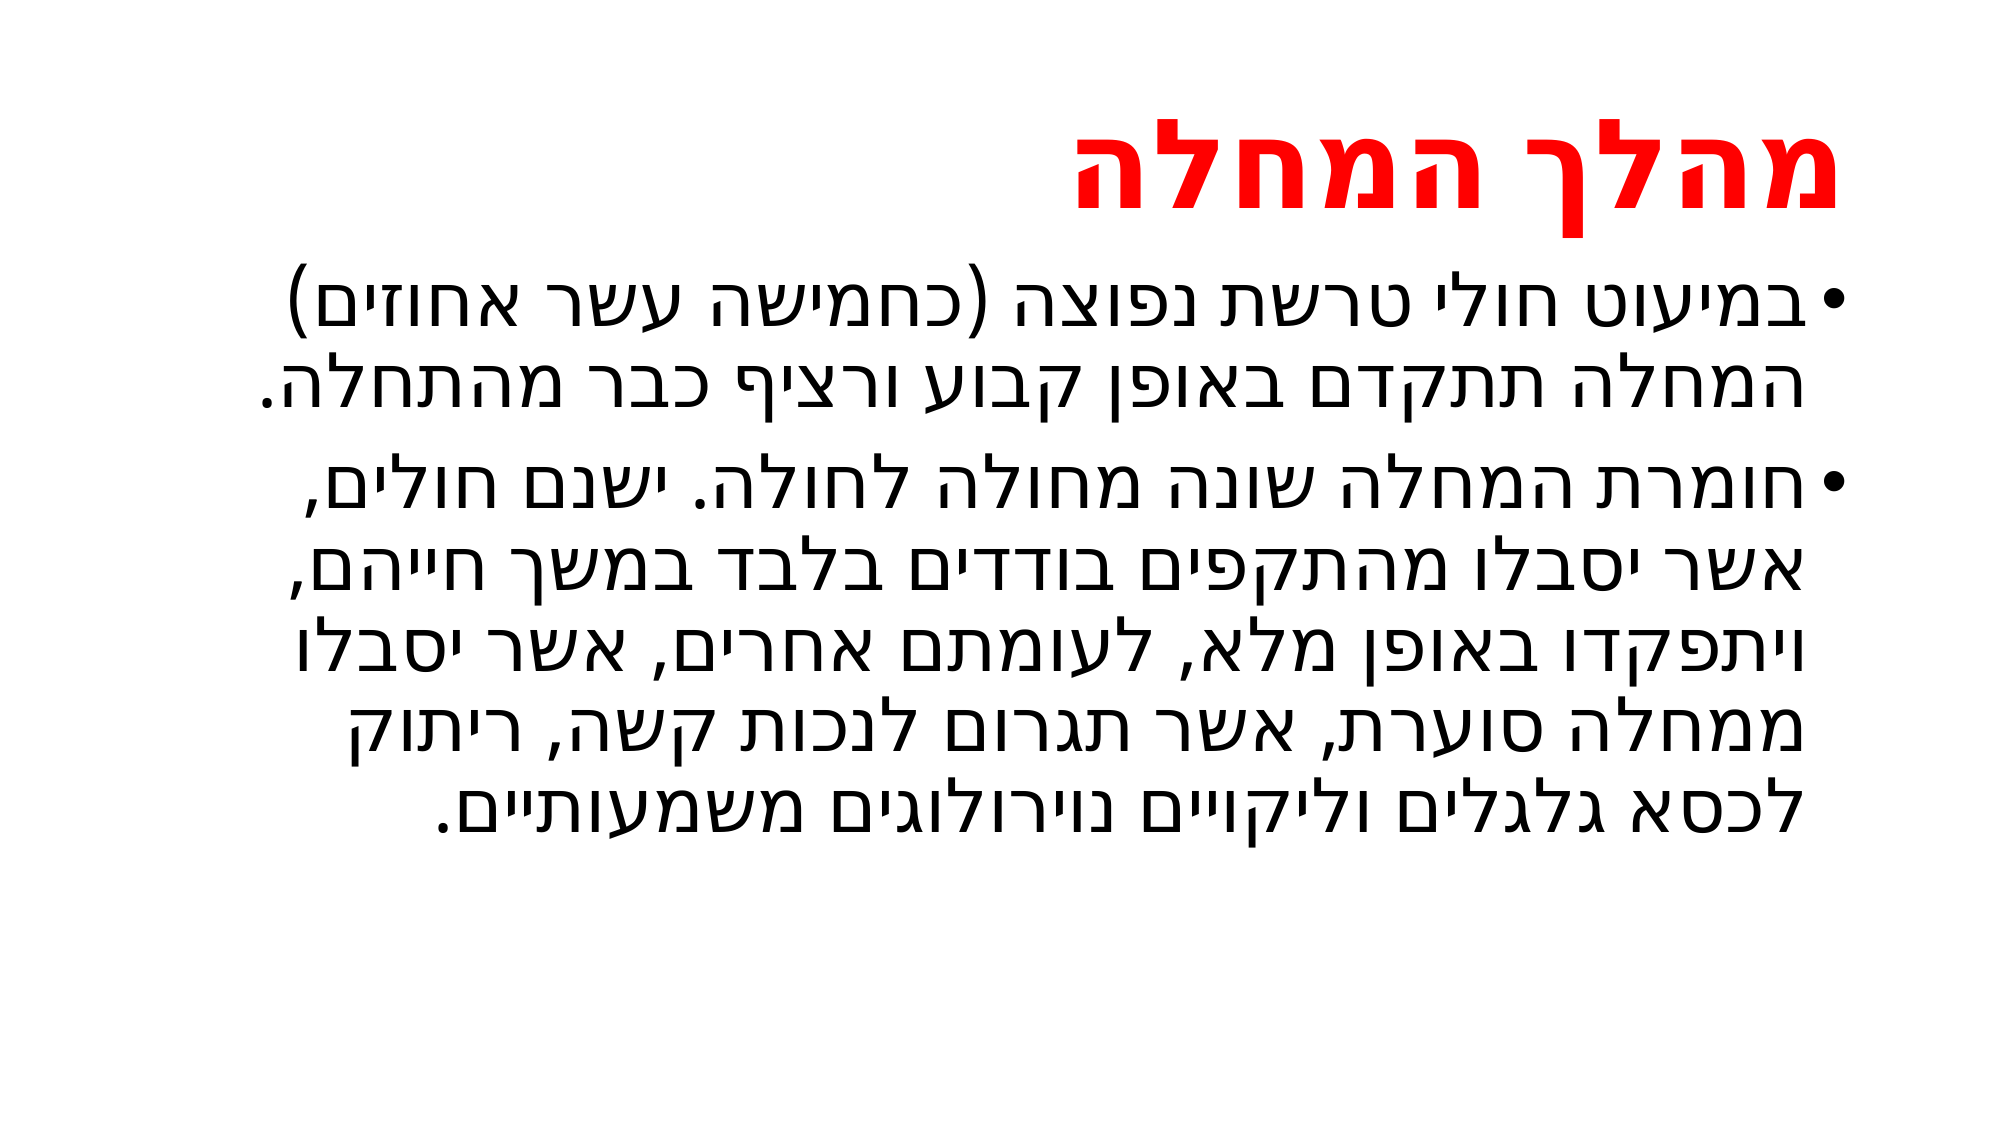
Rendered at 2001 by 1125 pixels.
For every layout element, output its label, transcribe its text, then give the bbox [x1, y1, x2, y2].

list במיעוט חולי טרשת נפוצה (כחמישה עשר אחוזים) המחלה תתקדם באופן קבוע ורציף כבר מהתחלה. חומרת המחלה שונה מחולה לחולה. ישנם חולים, אשר יסבלו מהתקפים בודדים בלבד במשך חייהם, ויתפקדו באופן מלא, לעומתם אחרים, אשר יסבלו ממחלה סוערת, אשר תגרום לנכות קשה, ריתוק לכסא גלגלים וליקויים נוירולוגים משמעותיים. [137, 254, 1863, 1101]
title מהלך המחלה [137, 59, 1863, 254]
